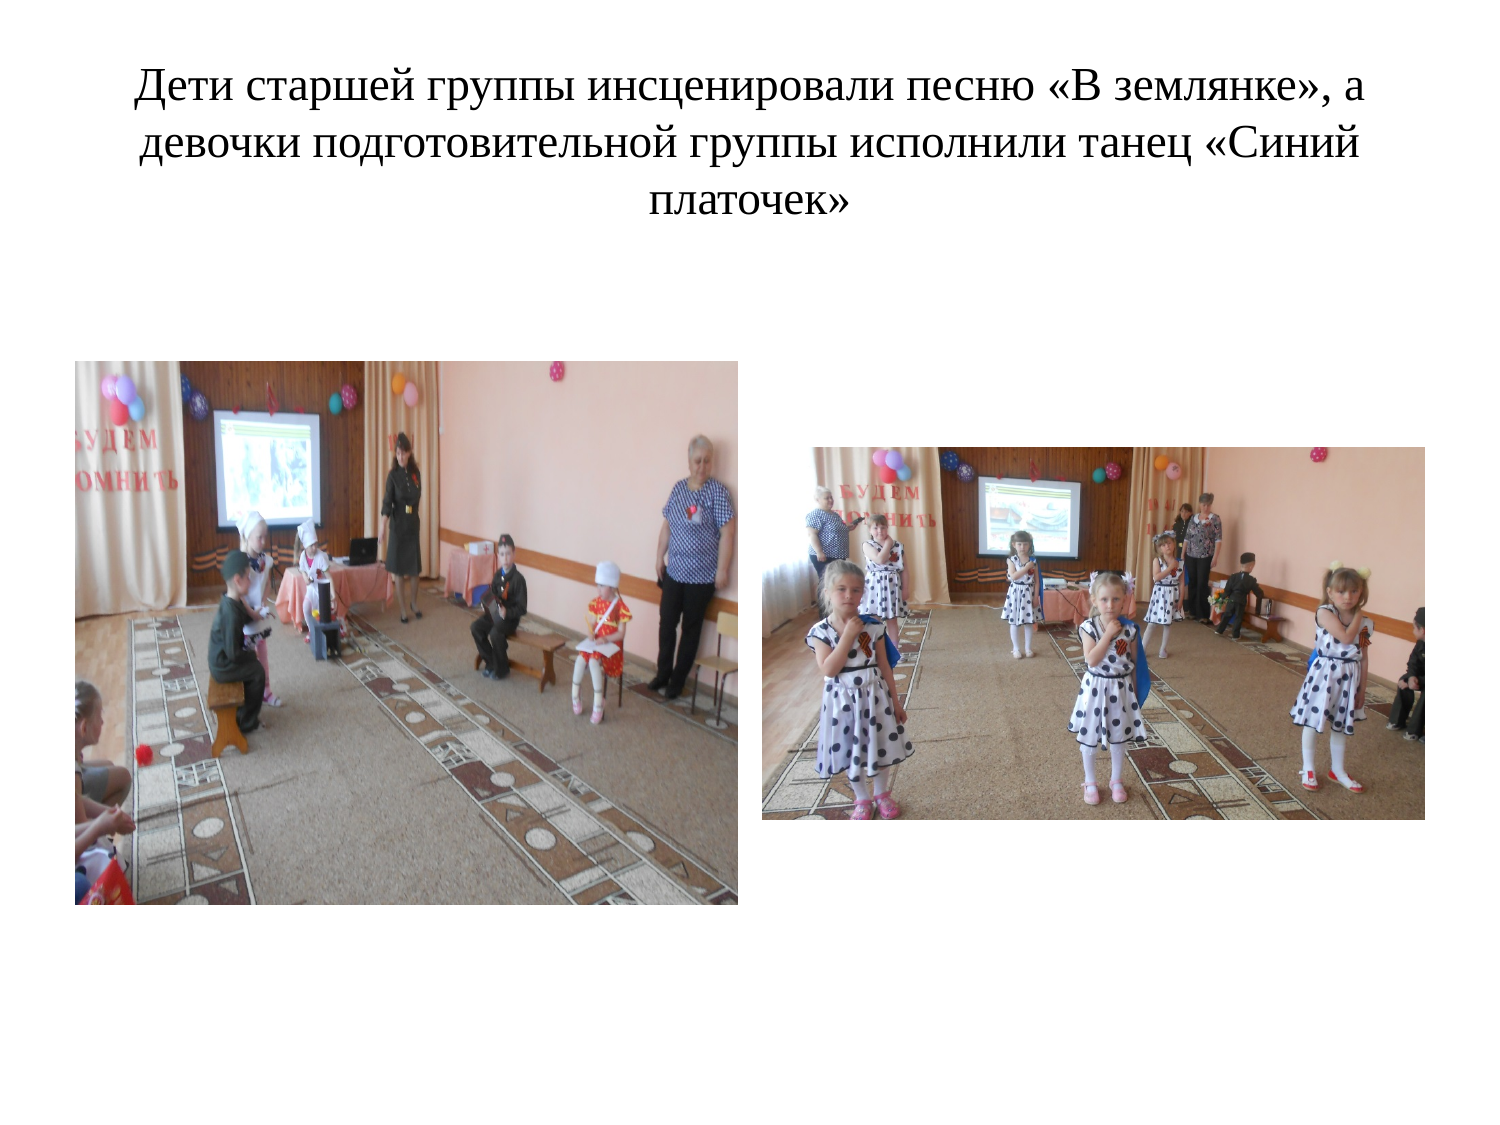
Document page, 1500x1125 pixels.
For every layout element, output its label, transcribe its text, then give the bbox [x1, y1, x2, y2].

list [762, 447, 1426, 821]
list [74, 361, 738, 906]
title Дети старшей группы инсценировали песню «В землянке», а девочки подготовительной группы исполнили танец «Синий платочек» [75, 45, 1425, 233]
